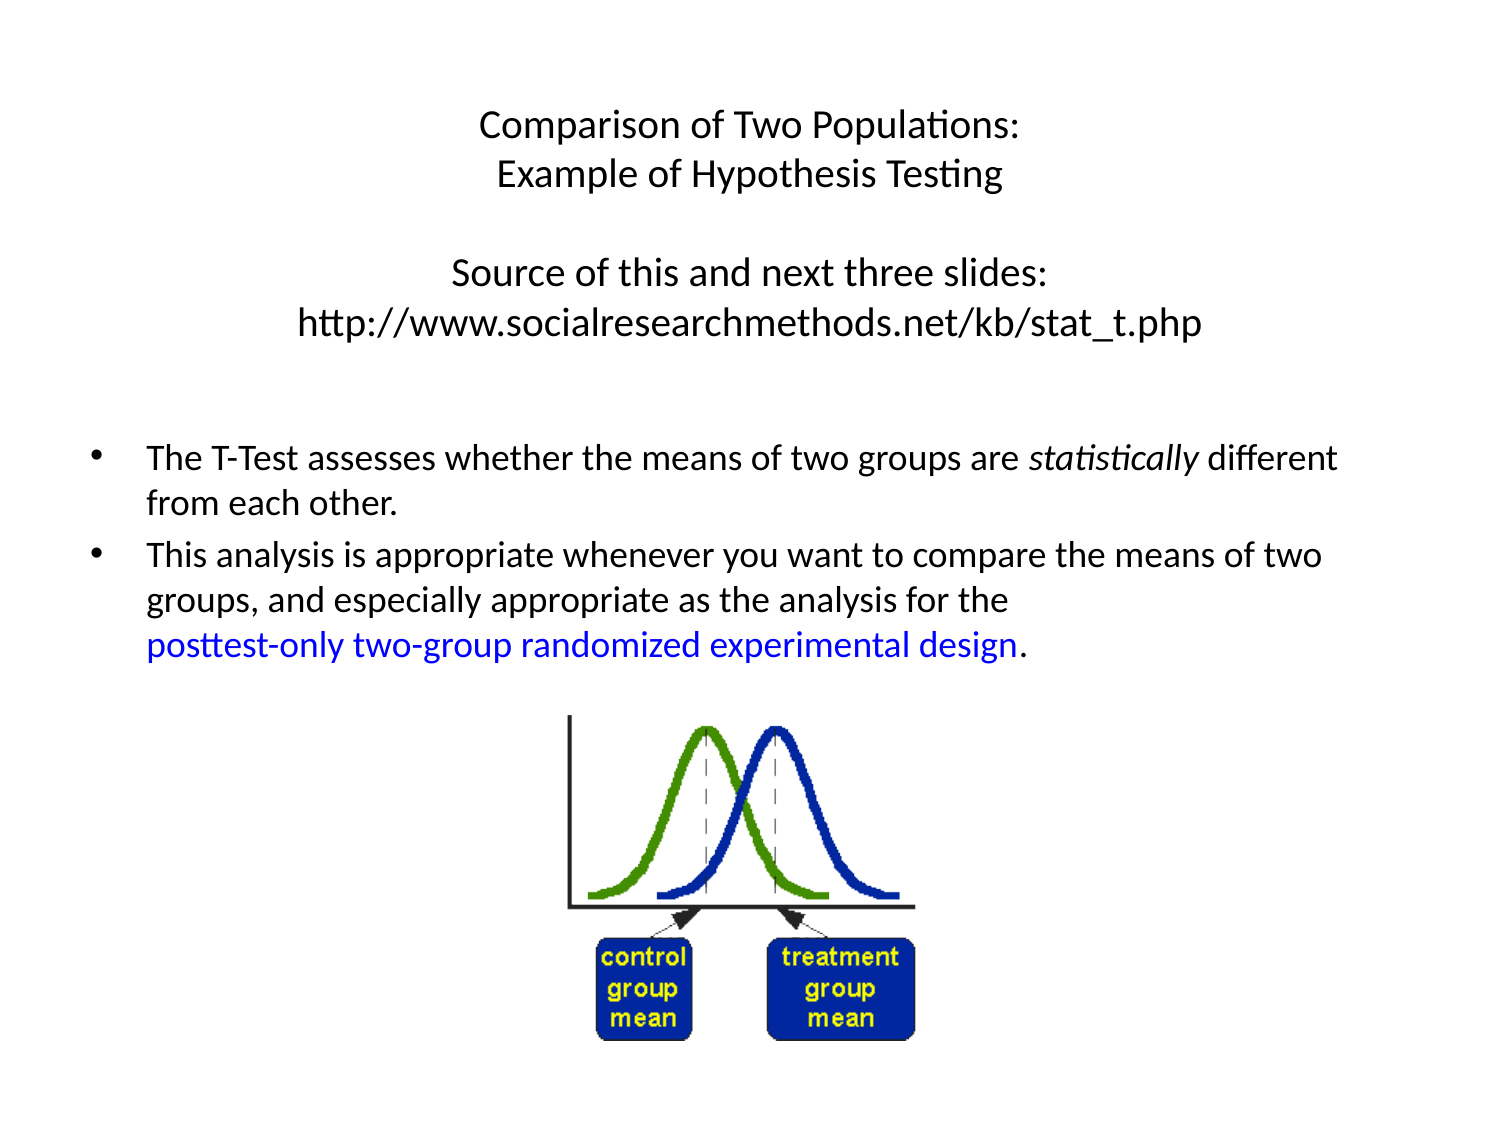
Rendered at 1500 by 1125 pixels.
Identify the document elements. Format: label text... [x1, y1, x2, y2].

list The T-Test assesses whether the means of two groups are statistically different from each other. This analysis is appropriate whenever you want to compare the means of two groups, and especially appropriate as the analysis for the posttest-only two-group randomized experimental design. [75, 425, 1425, 1113]
title Comparison of Two Populations: Example of Hypothesis Testing Source of this and next three slides: http://www.socialresearchmethods.net/kb/stat_t.php [75, 37, 1425, 425]
picture [566, 712, 919, 1041]
